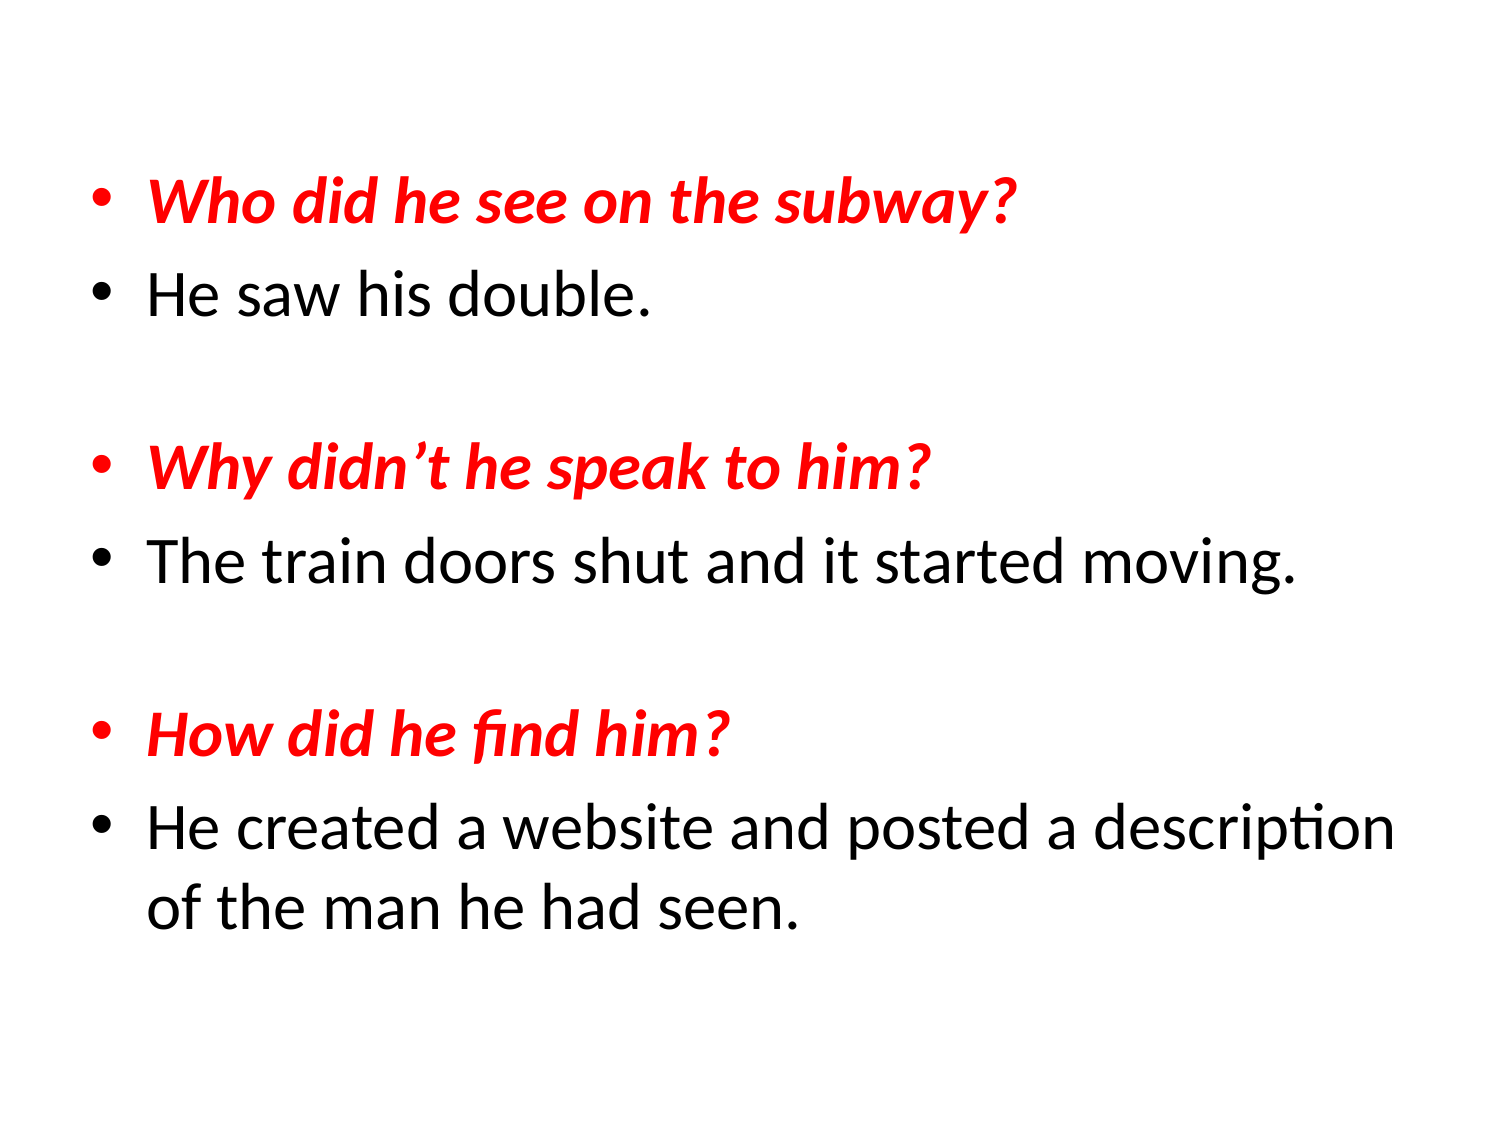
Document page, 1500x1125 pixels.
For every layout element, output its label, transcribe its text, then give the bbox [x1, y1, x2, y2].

list Who did he see on the subway? He saw his double. Why didn’t he speak to him? The train doors shut and it started moving. How did he find him? He created a website and posted a description of the man he had seen. [75, 149, 1425, 892]
